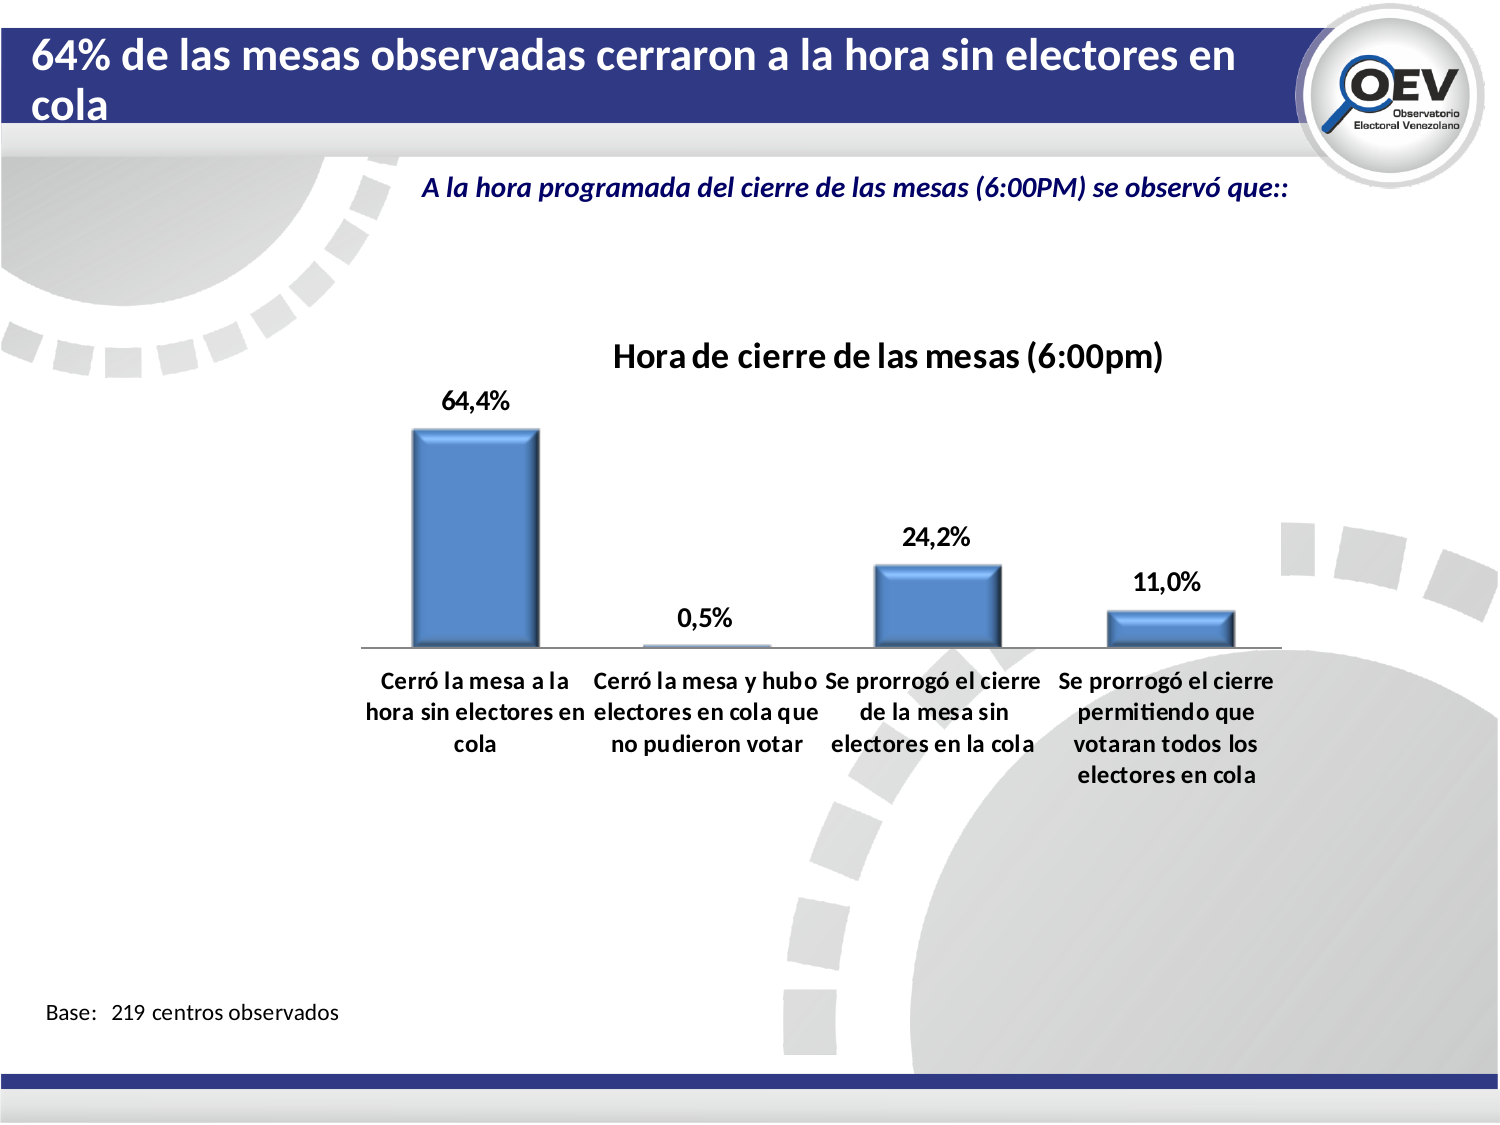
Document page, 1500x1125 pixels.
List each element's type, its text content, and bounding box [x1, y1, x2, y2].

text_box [332, 314, 1309, 805]
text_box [40, 999, 345, 1033]
text_box 64% de las mesas observadas cerraron a la hora sin electores en cola [16, 23, 1310, 138]
picture [0, 2, 1500, 1123]
text_box A la hora programada del cierre de las mesas (6:00PM) se observó que:: [407, 160, 1365, 211]
